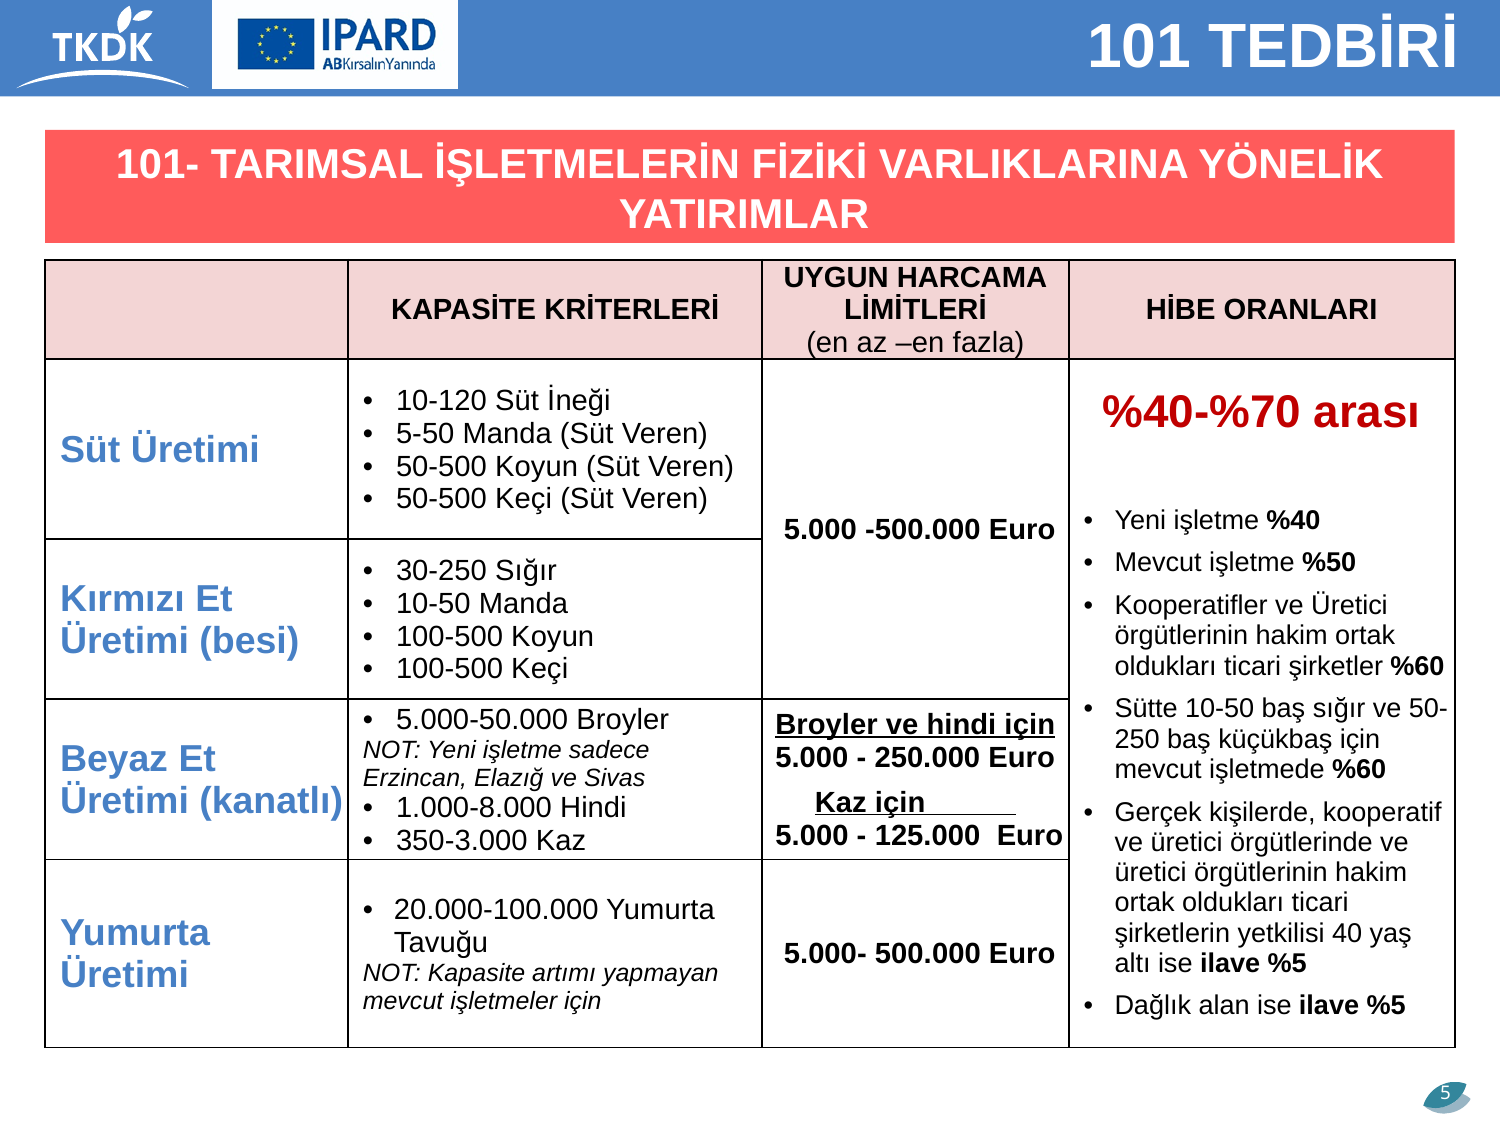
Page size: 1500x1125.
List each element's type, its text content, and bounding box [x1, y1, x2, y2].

table_cell Yumurta Üretimi [46, 860, 347, 1047]
table_header UYGUN HARCAMA LİMİTLERİ (en az –en fazla) [763, 261, 1068, 358]
table_cell Kırmızı Et Üretimi (besi) [46, 540, 347, 698]
table_cell Beyaz Et Üretimi (kanatlı) [46, 700, 347, 859]
table_cell 5.000 -500.000 Euro [763, 360, 1068, 698]
table_cell 5.000-50.000 Broyler NOT: Yeni işletme sadece Erzincan, Elazığ ve Sivas 1.000-8.000 Hindi 350-3.000 Kaz [349, 700, 761, 859]
table_cell Broyler ve hindi için 5.000 - 250.000 Euro Kaz için 5.000 - 125.000 Euro [763, 700, 1068, 859]
picture [212, 0, 458, 90]
slide_number 5 [1128, 1063, 1466, 1124]
table_header [46, 261, 347, 358]
table_cell 5.000- 500.000 Euro [763, 860, 1068, 1047]
table_header HİBE ORANLARI [1070, 261, 1454, 358]
table_cell Süt Üretimi [46, 360, 347, 538]
title 101 TEDBİRİ [458, 20, 1474, 75]
text_box 101- TARIMSAL İŞLETMELERİN FİZİKİ VARLIKLARINA YÖNELİK YATIRIMLAR [44, 129, 1456, 244]
table_cell 30-250 Sığır 10-50 Manda 100-500 Koyun 100-500 Keçi [349, 540, 761, 698]
table_cell 20.000-100.000 Yumurta Tavuğu NOT: Kapasite artımı yapmayan mevcut işletmeler için [349, 860, 761, 1047]
table_header KAPASİTE KRİTERLERİ [349, 261, 761, 358]
table_cell 10-120 Süt İneği 5-50 Manda (Süt Veren) 50-500 Koyun (Süt Veren) 50-500 Keçi (Süt Veren) [349, 360, 761, 538]
table_cell %40-%70 arası Yeni işletme %40 Mevcut işletme %50 Kooperatifler ve Üretici örgütlerinin hakim ortak oldukları ticari şirketler %60 Sütte 10-50 baş sığır ve 50-250 baş küçükbaş için mevcut işletmede %60 Gerçek kişilerde, kooperatif ve üretici örgütlerinde ve üretici örgütlerinin hakim ortak oldukları ticari şirketlerin yetkilisi 40 yaş altı ise ilave %5 Dağlık alan ise ilave %5 [1070, 360, 1454, 1047]
